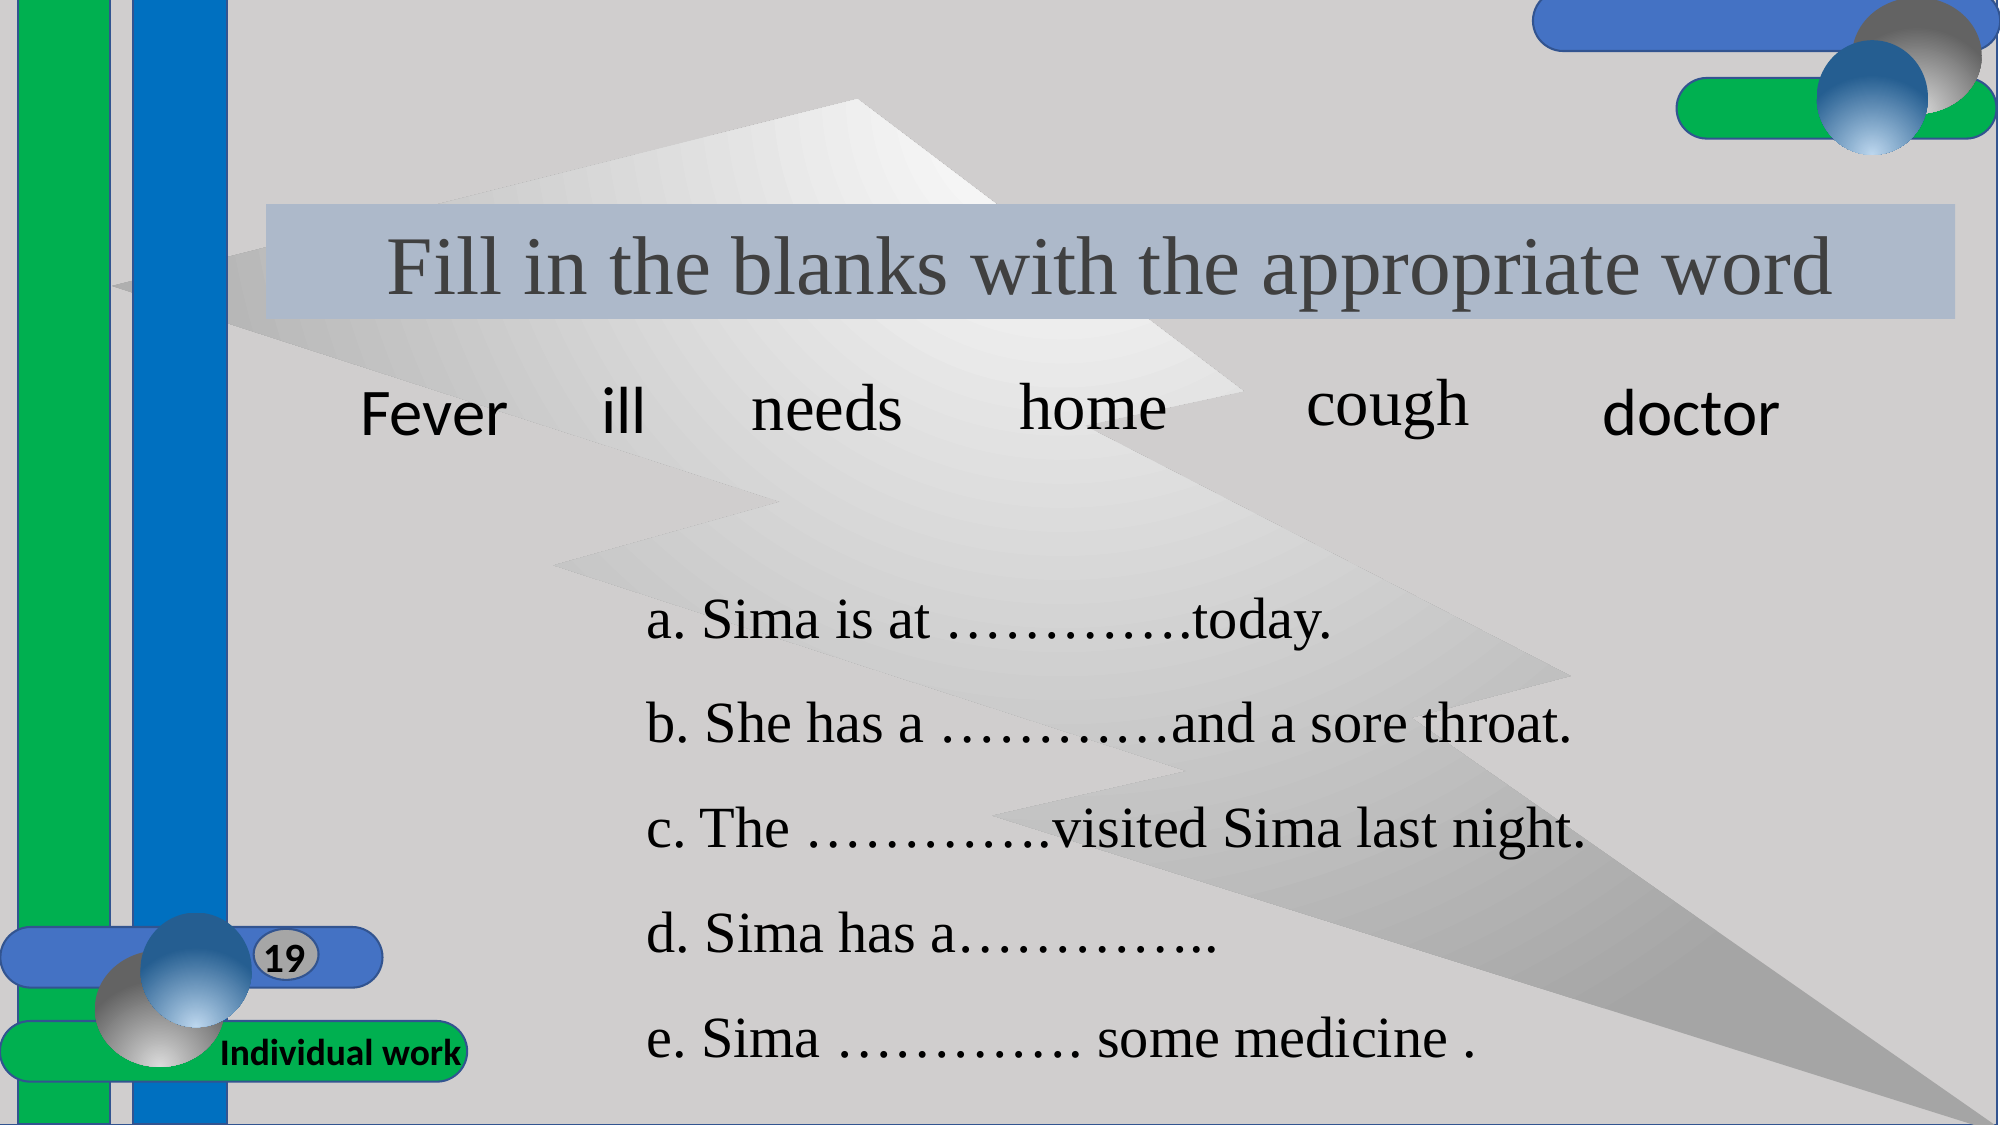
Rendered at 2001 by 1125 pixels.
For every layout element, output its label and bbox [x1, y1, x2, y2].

text_box [0, 0, 2000, 1125]
text_box [94, 912, 252, 1067]
text_box [1816, 0, 1982, 155]
text_box [248, 923, 384, 989]
